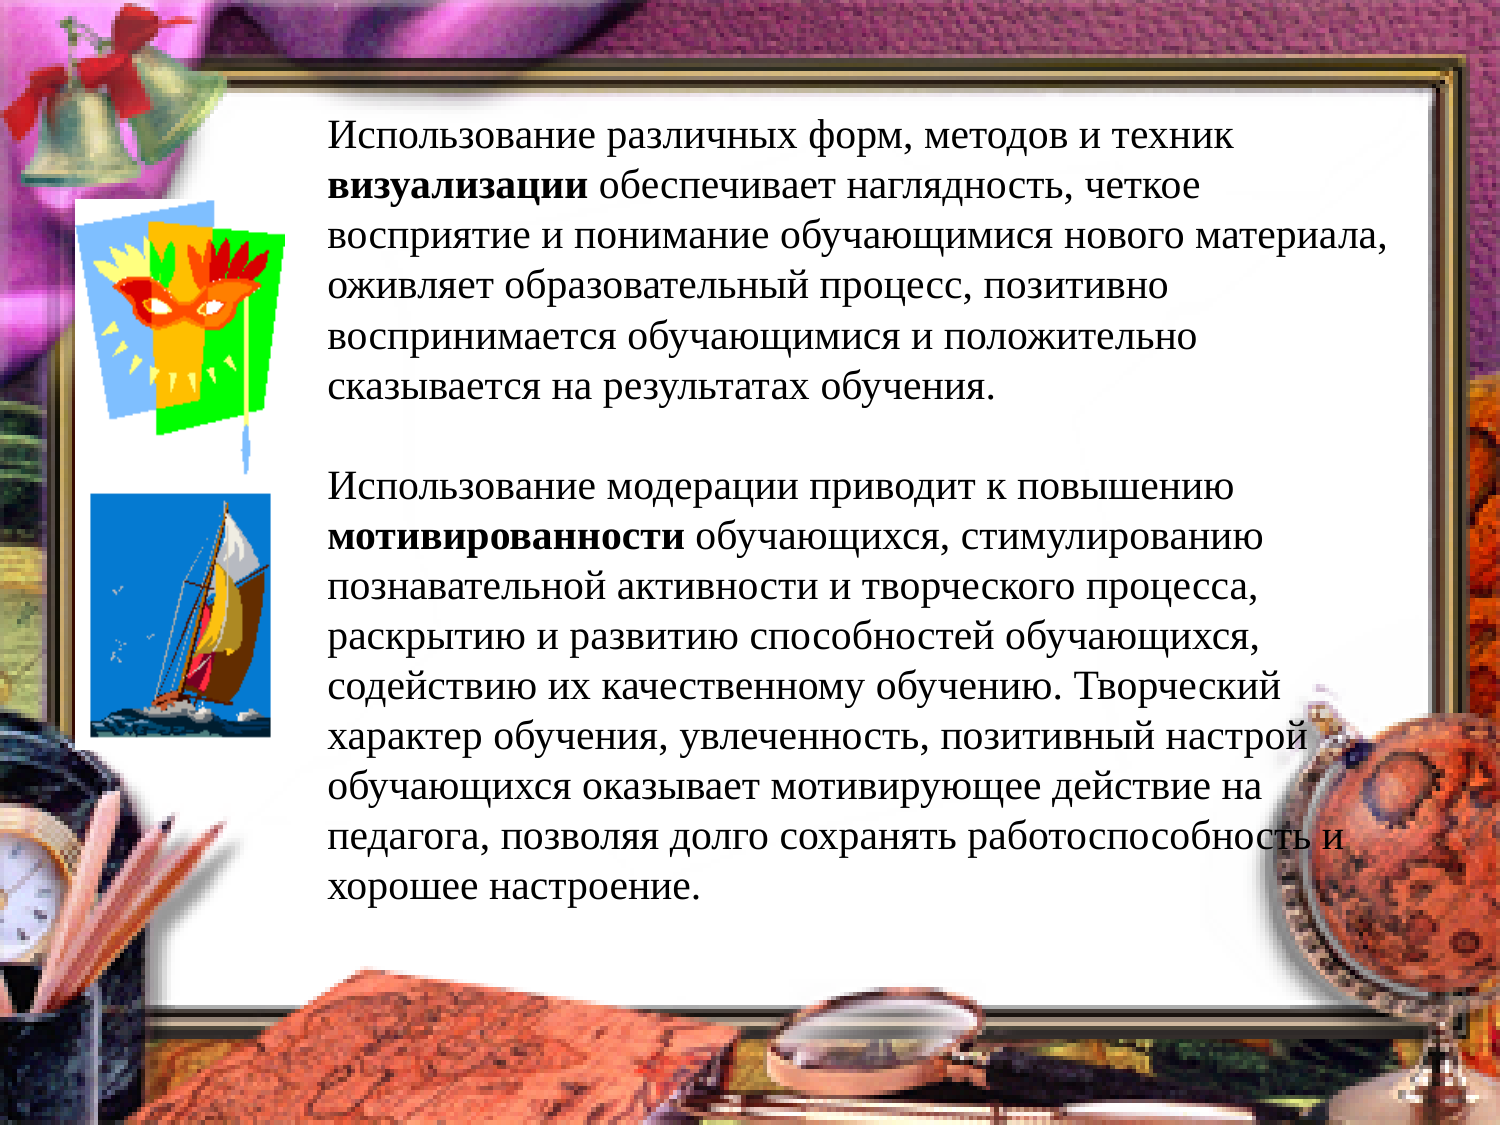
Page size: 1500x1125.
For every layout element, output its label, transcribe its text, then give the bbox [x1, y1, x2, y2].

picture [0, 0, 1500, 1125]
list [74, 199, 285, 751]
text_box Использование различных форм, методов и техник визуализации обеспечивает наглядность, четкое восприятие и понимание обучающимися нового материала, оживляет образовательный процесс, позитивно воспринимается обучающимися и положительно сказывается на результатах обучения. Использование модерации приводит к повышению мотивированности обучающихся, стимулированию познавательной активности и творческого процесса, раскрытию и развитию способностей обучающихся, содействию их качественному обучению. Творческий характер обучения, увлеченность, позитивный настрой обучающихся оказывает мотивирующее действие на педагога, позволяя долго сохранять работоспособность и хорошее настроение. [312, 99, 1413, 915]
